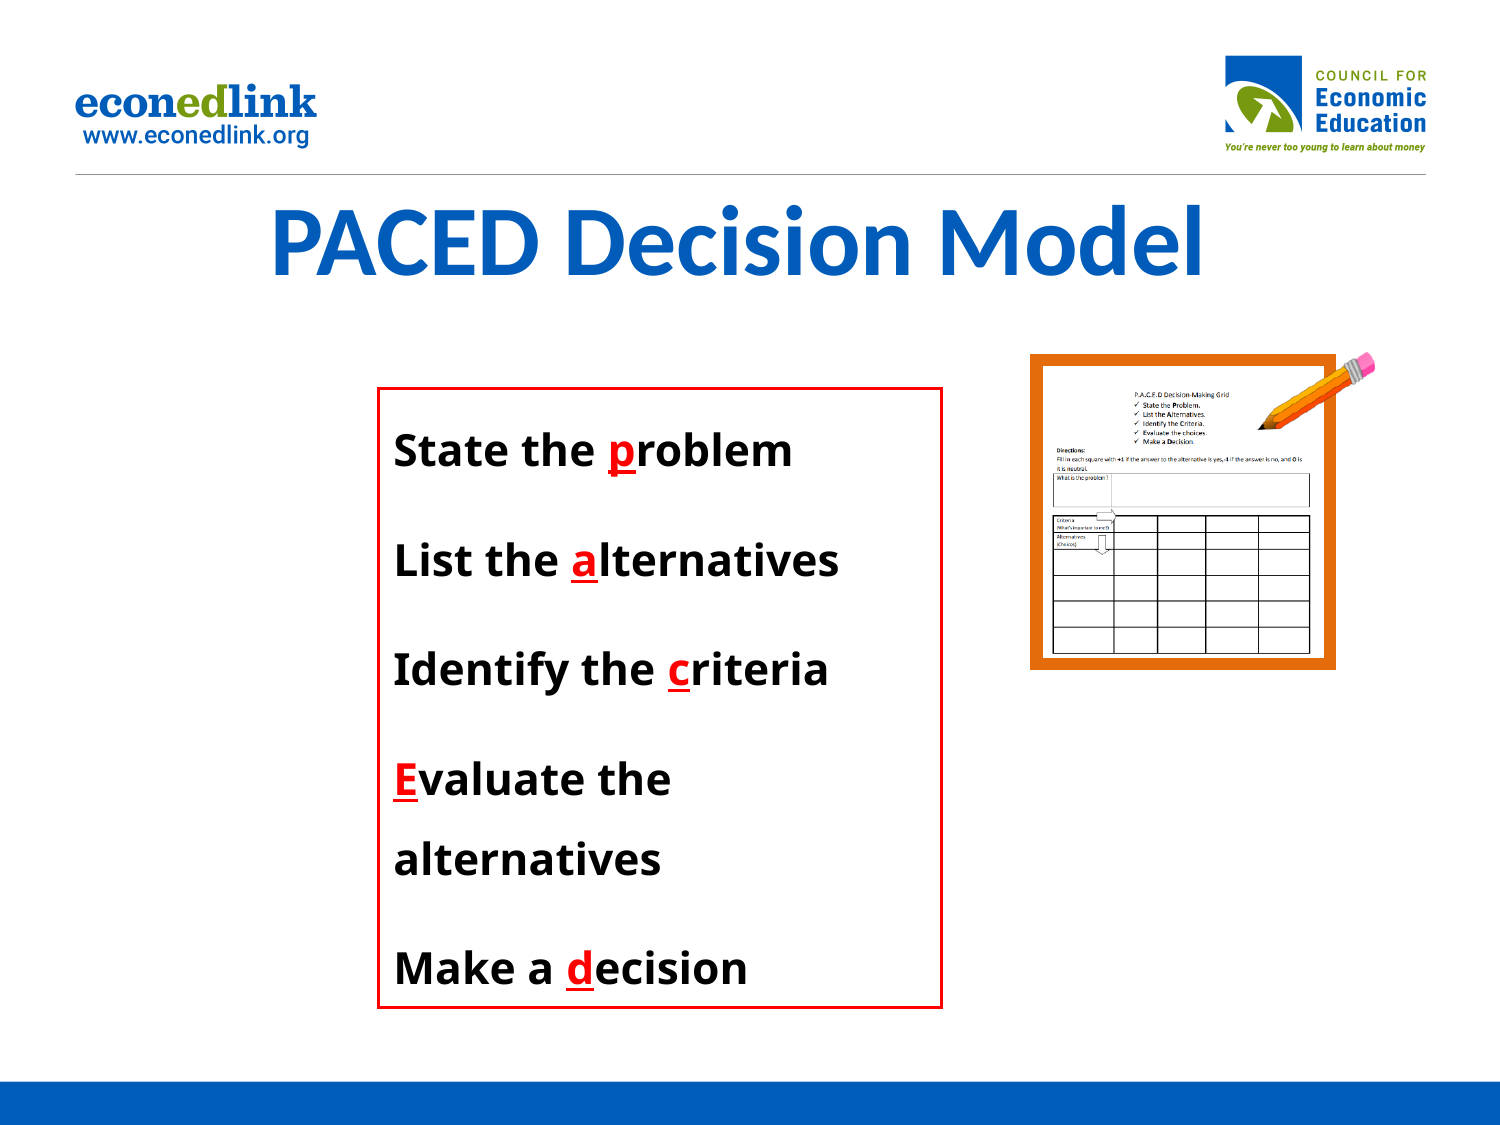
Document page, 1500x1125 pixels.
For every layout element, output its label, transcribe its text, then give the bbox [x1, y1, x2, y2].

list State the problem List the alternatives Identify the criteria Evaluate the alternatives Make a decision [378, 388, 942, 1008]
picture [0, 0, 1500, 1125]
title PACED Decision Model [74, 149, 1426, 442]
